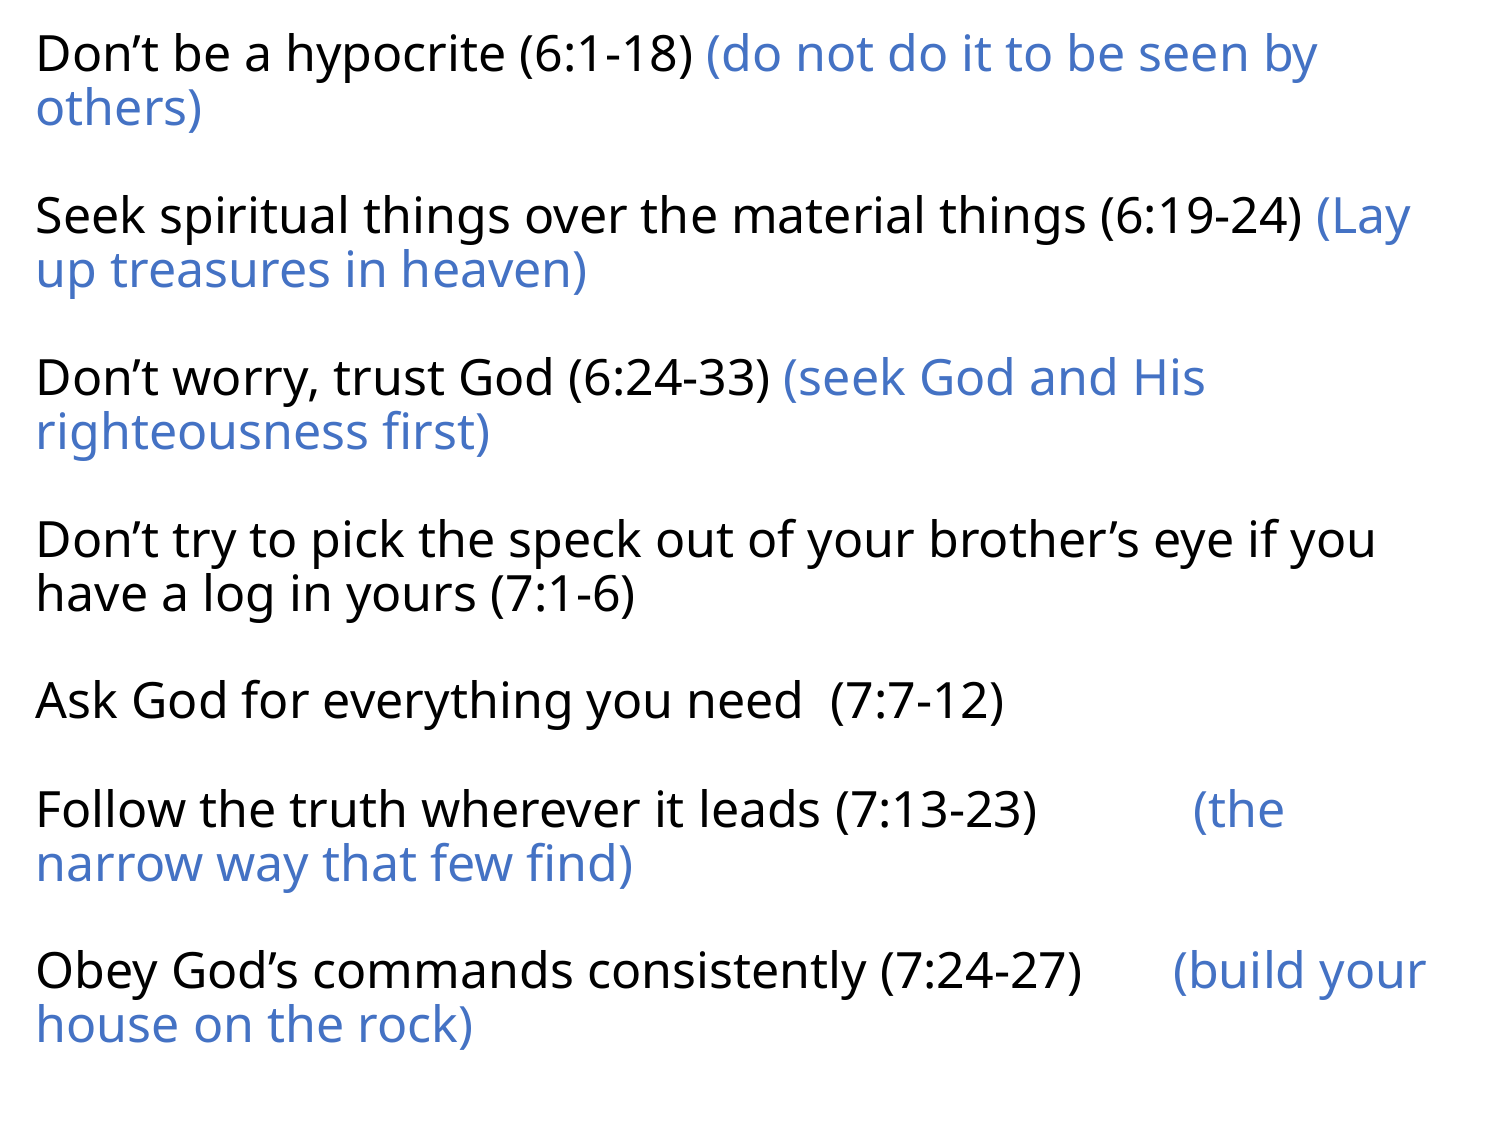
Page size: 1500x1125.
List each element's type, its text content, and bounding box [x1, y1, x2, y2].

list Don’t be a hypocrite (6:1-18) (do not do it to be seen by others) Seek spiritual things over the material things (6:19-24) (Lay up treasures in heaven) Don’t worry, trust God (6:24-33) (seek God and His righteousness first) Don’t try to pick the speck out of your brother’s eye if you have a log in yours (7:1-6) Ask God for everything you need (7:7-12) Follow the truth wherever it leads (7:13-23) (the narrow way that few find) Obey God’s commands consistently (7:24-27) (build your house on the rock) [20, 20, 1478, 1113]
